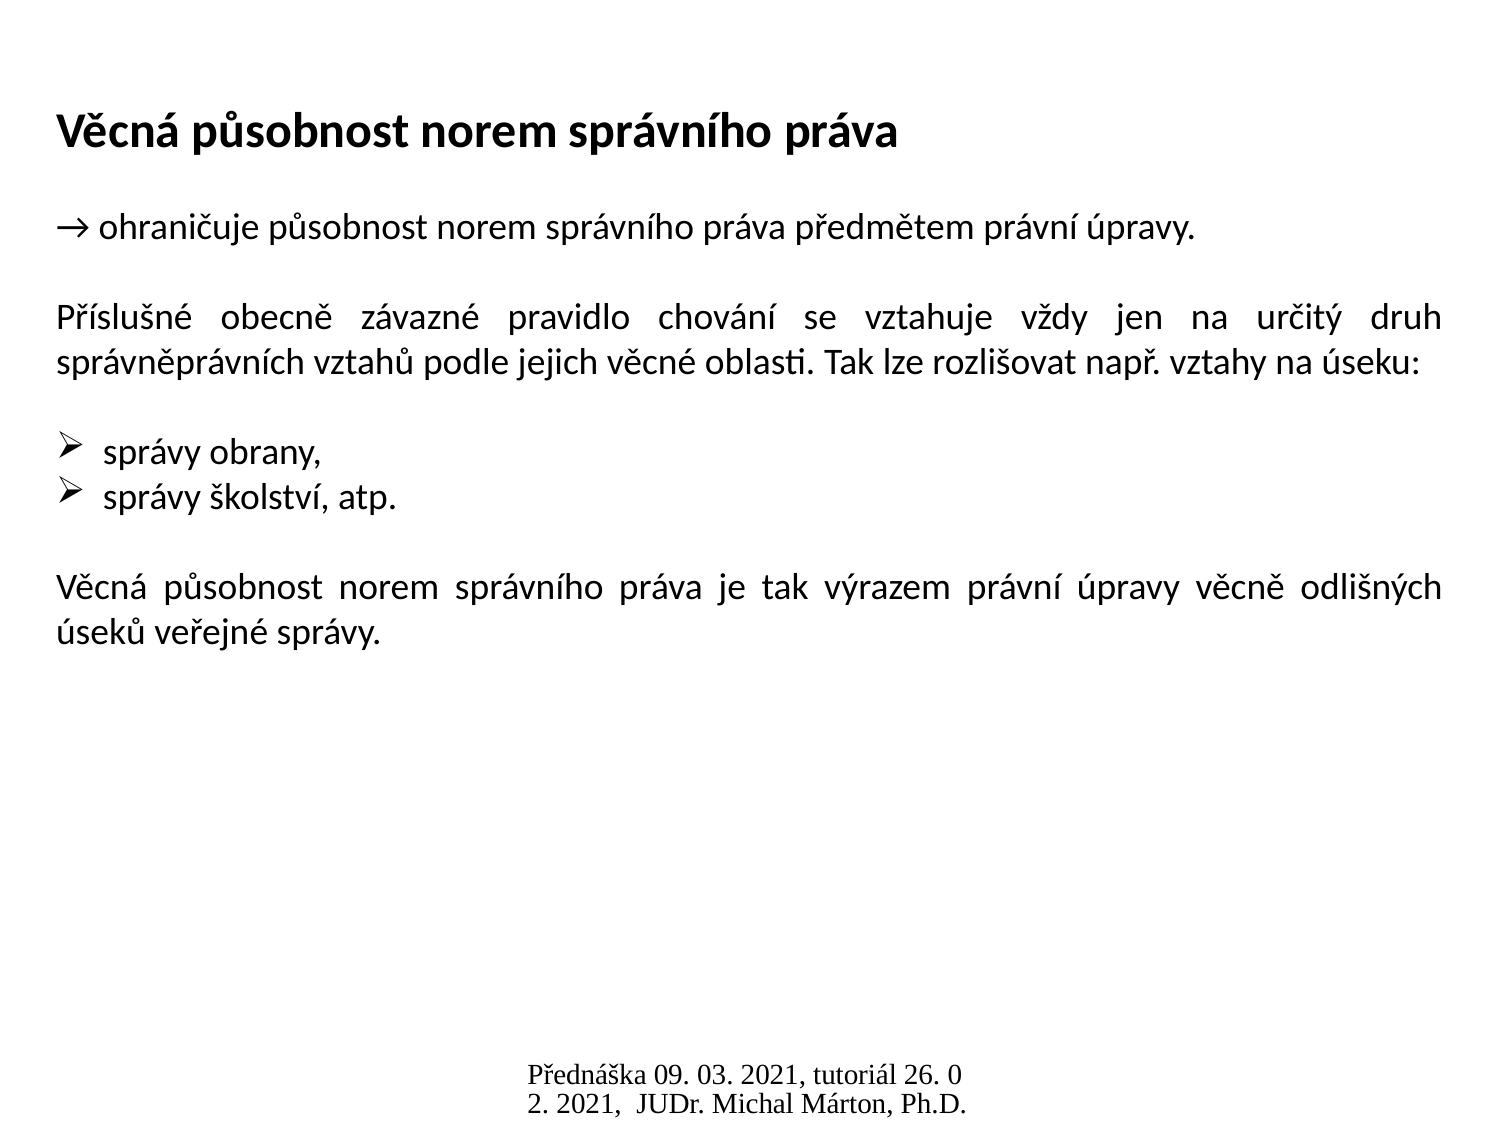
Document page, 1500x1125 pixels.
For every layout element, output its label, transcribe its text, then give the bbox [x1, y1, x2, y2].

text_box Věcná působnost norem správního práva → ohraničuje působnost norem správního práva předmětem právní úpravy. Příslušné obecně závazné pravidlo chování se vztahuje vždy jen na určitý druh správněprávních vztahů podle jejich věcné oblasti. Tak lze rozlišovat např. vztahy na úseku: správy obrany, správy školství, atp. Věcná působnost norem správního práva je tak výrazem právní úpravy věcně odlišných úseků veřejné správy. [41, 89, 1459, 660]
footer Přednáška 09. 03. 2021, tutoriál 26. 02. 2021, JUDr. Michal Márton, Ph.D. [512, 1042, 988, 1103]
